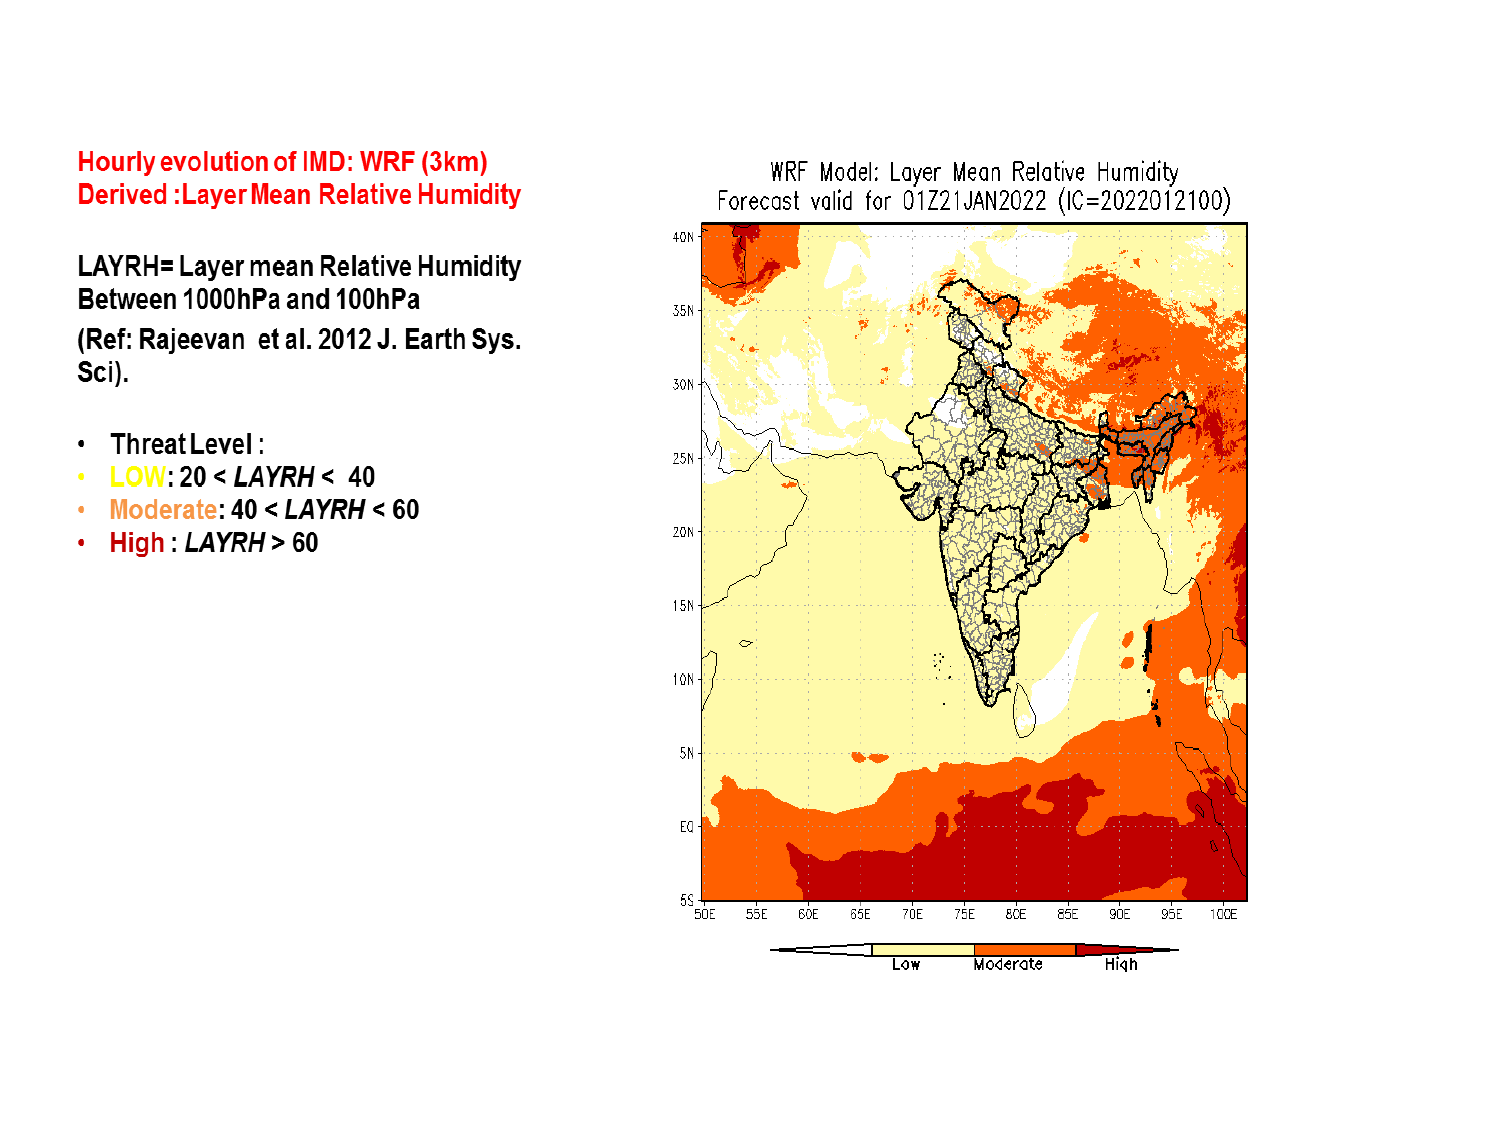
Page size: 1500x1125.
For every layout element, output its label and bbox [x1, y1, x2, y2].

picture [74, 149, 1426, 976]
